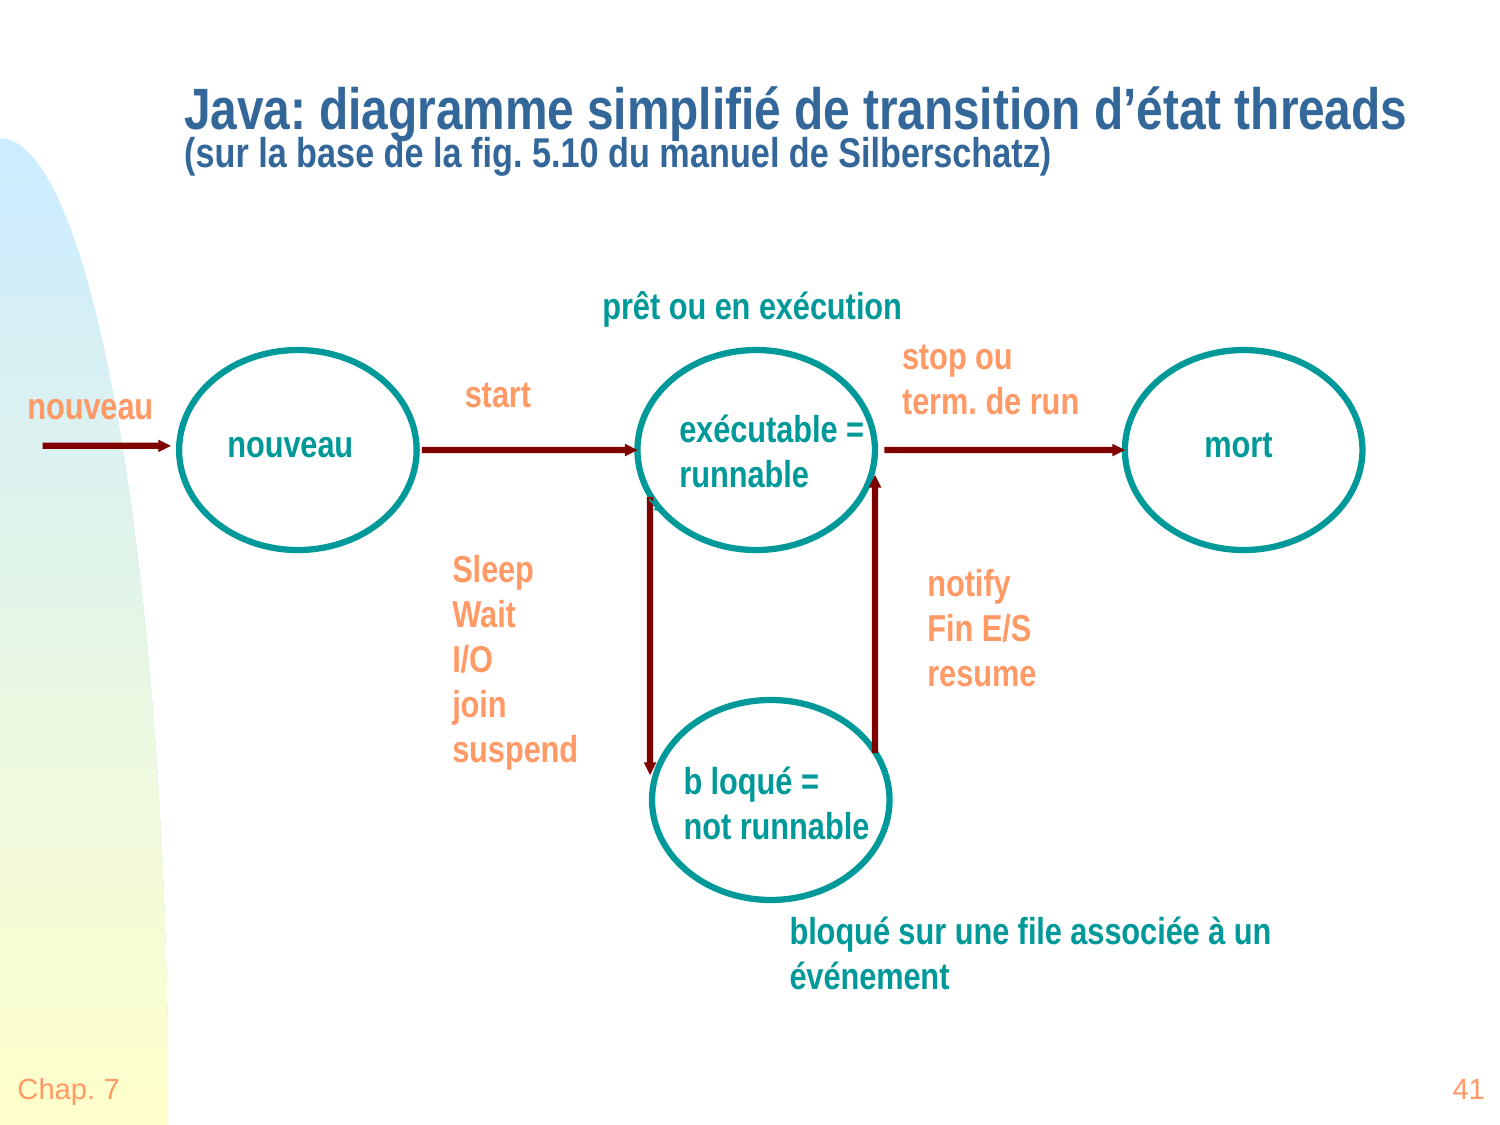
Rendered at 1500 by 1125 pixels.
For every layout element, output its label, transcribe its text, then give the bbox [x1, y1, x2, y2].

text_box bloqué sur une file associée à un événement [774, 899, 1300, 1005]
text_box [655, 823, 668, 851]
text_box [1124, 350, 1360, 551]
text_box notify Fin E/S resume [912, 552, 1125, 747]
text_box [637, 350, 857, 551]
text_box [45, 441, 171, 451]
text_box nouveau [12, 374, 188, 435]
text_box [688, 699, 873, 749]
text_box Sleep Wait I/O join suspend [437, 537, 688, 823]
text_box nouveau [212, 412, 413, 473]
text_box b loqué = not runnable [668, 749, 894, 919]
text_box prêt ou en exécution [587, 274, 1063, 335]
text_box [649, 499, 663, 513]
text_box mort [1189, 412, 1415, 473]
text_box stop ou term. de run [887, 324, 1100, 430]
title Java: diagramme simplifié de transition d’état threads (sur la base de la fig. 5.10 du manuel de Silberschatz) [168, 53, 1463, 212]
text_box [915, 445, 1126, 455]
text_box [424, 445, 638, 455]
text_box exécutable = runnable [664, 397, 915, 503]
footer Chap. 7 [0, 1049, 138, 1125]
text_box [179, 350, 417, 551]
slide_number 41 [1394, 1049, 1500, 1125]
text_box start [449, 362, 600, 423]
